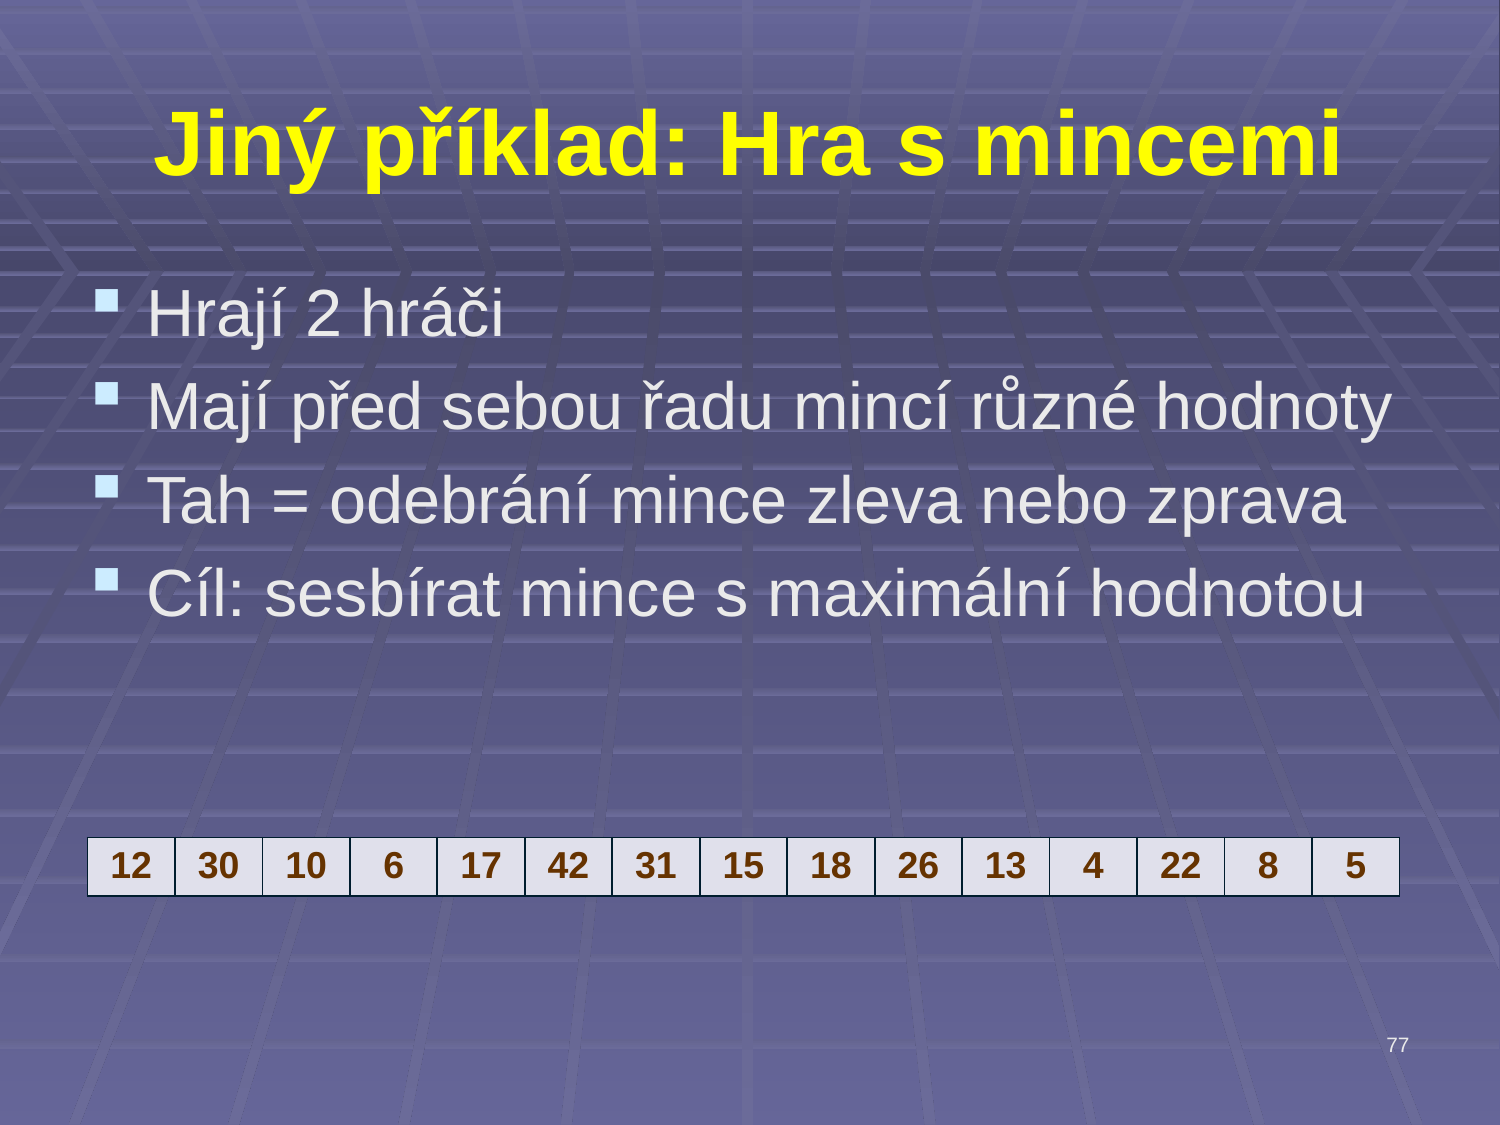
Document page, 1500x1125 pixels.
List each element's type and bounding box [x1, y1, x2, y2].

table_header [788, 838, 874, 895]
table_header [351, 838, 436, 895]
table_header [1138, 838, 1224, 895]
table_header [263, 838, 349, 895]
table_header [963, 838, 1049, 895]
table_header [876, 838, 961, 895]
table_header [1313, 838, 1399, 895]
table_header [613, 838, 699, 895]
table_header [88, 838, 174, 895]
table_header [701, 838, 786, 895]
table_header [176, 838, 262, 895]
table_header [1225, 838, 1311, 895]
table_header [526, 838, 611, 895]
list [74, 261, 1425, 713]
table_header [438, 838, 524, 895]
table_header [1050, 838, 1136, 895]
title [74, 44, 1425, 233]
slide_number [1074, 1023, 1425, 1103]
